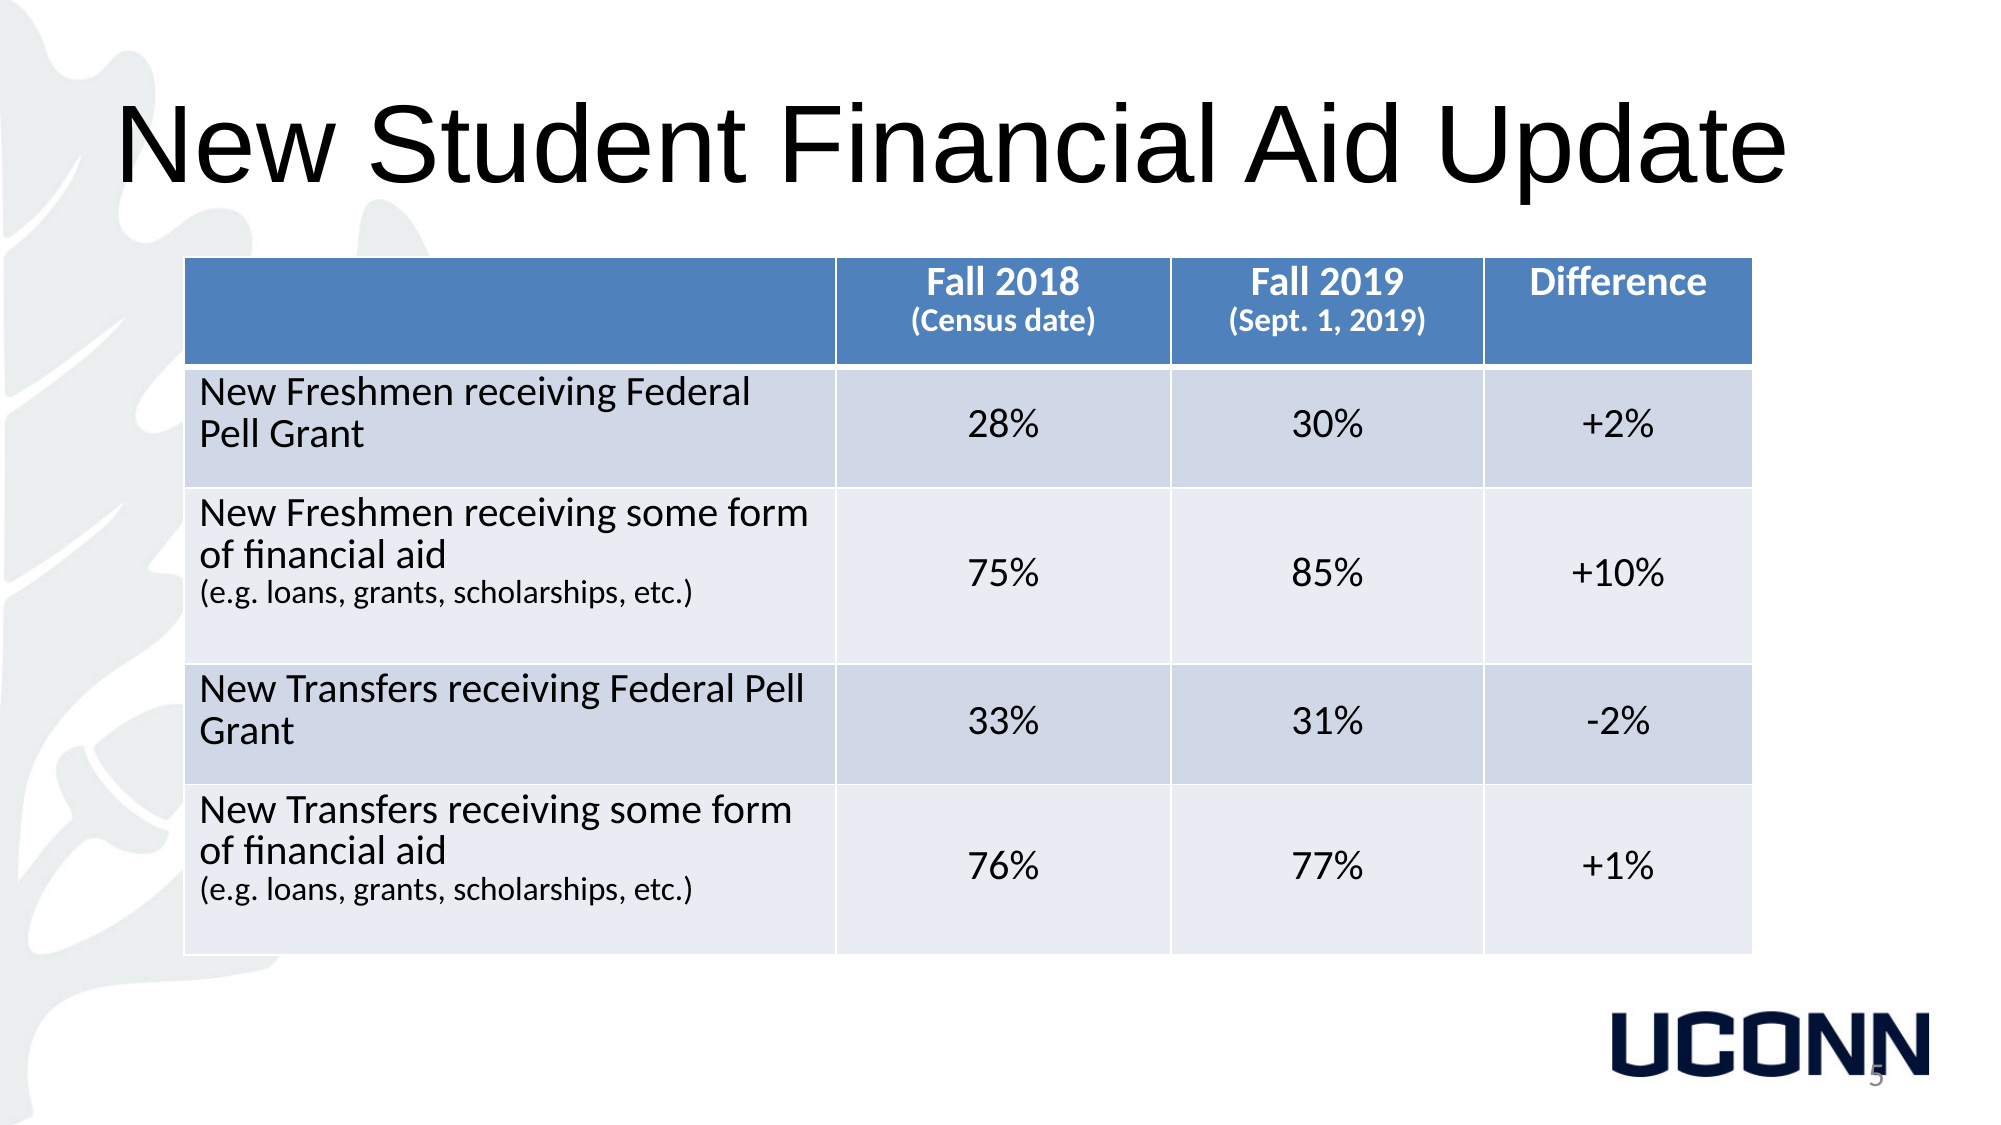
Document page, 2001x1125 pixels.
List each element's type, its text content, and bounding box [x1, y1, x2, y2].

table_header Difference [1485, 258, 1752, 364]
title New Student Financial Aid Update [99, 45, 1900, 233]
table_cell +1% [1485, 785, 1752, 954]
table_cell -2% [1485, 665, 1752, 784]
table_cell 28% [837, 370, 1170, 487]
table_cell New Transfers receiving some form of financial aid (e.g. loans, grants, scholarships, etc.) [185, 785, 835, 954]
table_cell New Freshmen receiving Federal Pell Grant [185, 370, 835, 487]
slide_number 5 [1433, 1042, 1900, 1103]
table_cell +10% [1485, 489, 1752, 663]
table_header Fall 2018 (Census date) [837, 258, 1170, 364]
table_cell New Freshmen receiving some form of financial aid (e.g. loans, grants, scholarships, etc.) [185, 489, 835, 663]
table_cell 30% [1172, 370, 1483, 487]
table_cell +2% [1485, 370, 1752, 487]
table_cell 77% [1172, 785, 1483, 954]
table_header Fall 2019 (Sept. 1, 2019) [1172, 258, 1483, 364]
table_cell 31% [1172, 665, 1483, 784]
table_header [185, 258, 835, 364]
picture [0, 0, 2001, 1125]
table_cell New Transfers receiving Federal Pell Grant [185, 665, 835, 784]
table_cell 76% [837, 785, 1170, 954]
table_cell 33% [837, 665, 1170, 784]
table_cell 75% [837, 489, 1170, 663]
table_cell 85% [1172, 489, 1483, 663]
